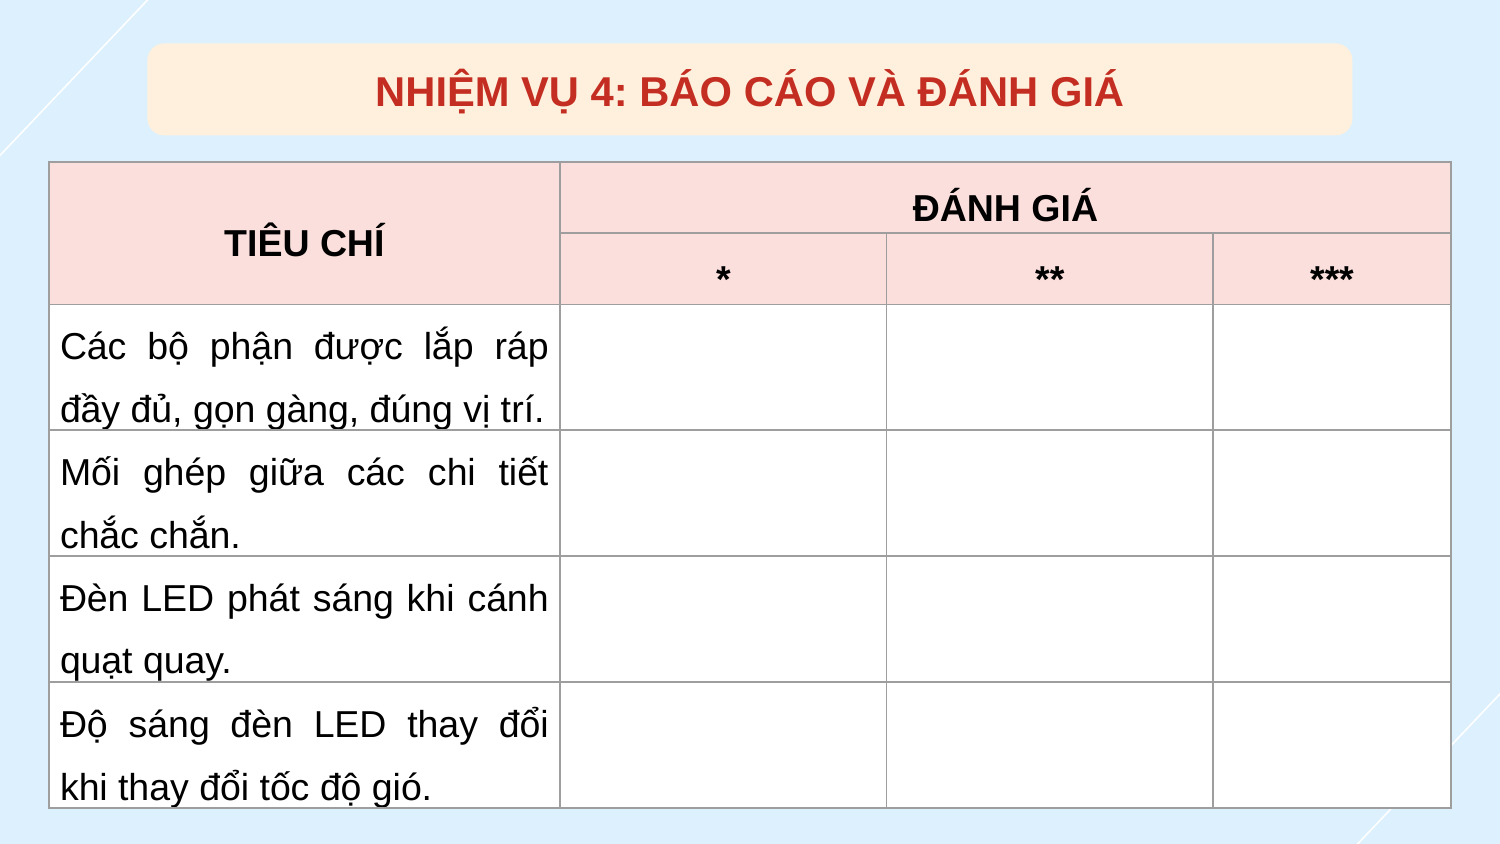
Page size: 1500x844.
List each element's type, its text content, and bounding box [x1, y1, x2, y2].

table_cell [1214, 431, 1450, 555]
table_cell [1214, 305, 1450, 429]
text_box NHIỆM VỤ 4: BÁO CÁO VÀ ĐÁNH GIÁ [147, 43, 1353, 136]
table_cell Độ sáng đèn LED thay đổi khi thay đổi tốc độ gió. [50, 683, 559, 807]
table_cell [887, 683, 1212, 807]
table_cell [887, 305, 1212, 429]
table_header ĐÁNH GIÁ [561, 163, 1450, 232]
table_cell Các bộ phận được lắp ráp đầy đủ, gọn gàng, đúng vị trí. [50, 305, 559, 429]
table_cell [1214, 557, 1450, 681]
table_cell [561, 431, 886, 555]
table_cell [561, 557, 886, 681]
table_cell *** [1214, 234, 1450, 304]
table_cell [561, 305, 886, 429]
table_cell Đèn LED phát sáng khi cánh quạt quay. [50, 557, 559, 681]
table_cell [561, 683, 886, 807]
table_cell * [561, 234, 886, 304]
table_header TIÊU CHÍ [50, 163, 559, 304]
table_cell [887, 557, 1212, 681]
table_cell [887, 431, 1212, 555]
table_cell Mối ghép giữa các chi tiết chắc chắn. [50, 431, 559, 555]
table_cell [1214, 683, 1450, 807]
table_cell ** [887, 234, 1212, 304]
